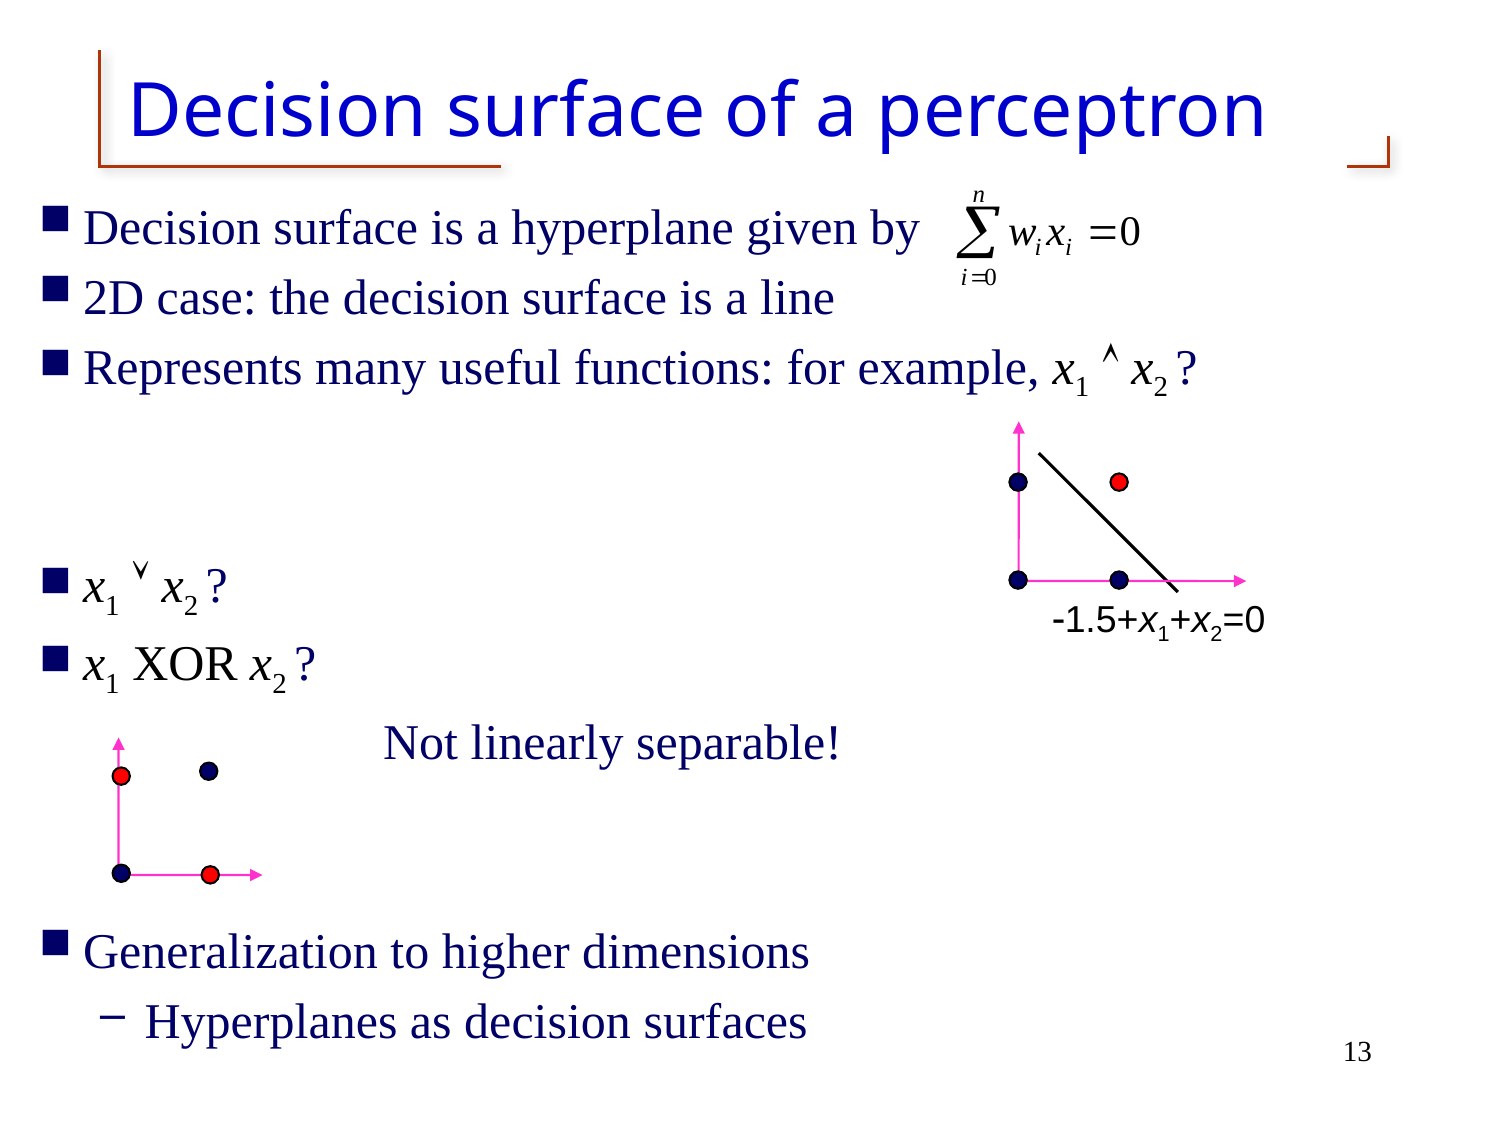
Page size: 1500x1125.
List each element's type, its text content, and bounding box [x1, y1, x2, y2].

text_box Decision surface is a hyperplane given by 2D case: the decision surface is a line Represents many useful functions: for example, x1  x2 ? x1  x2 ? x1 XOR x2 ? Not linearly separable! Generalization to higher dimensions Hyperplanes as decision surfaces [24, 187, 1500, 1113]
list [949, 174, 1150, 295]
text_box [1009, 421, 1247, 589]
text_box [1005, 452, 1313, 663]
title Decision surface of a perceptron [112, 37, 1388, 175]
slide_number 13 [1074, 1024, 1388, 1101]
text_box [112, 737, 263, 884]
